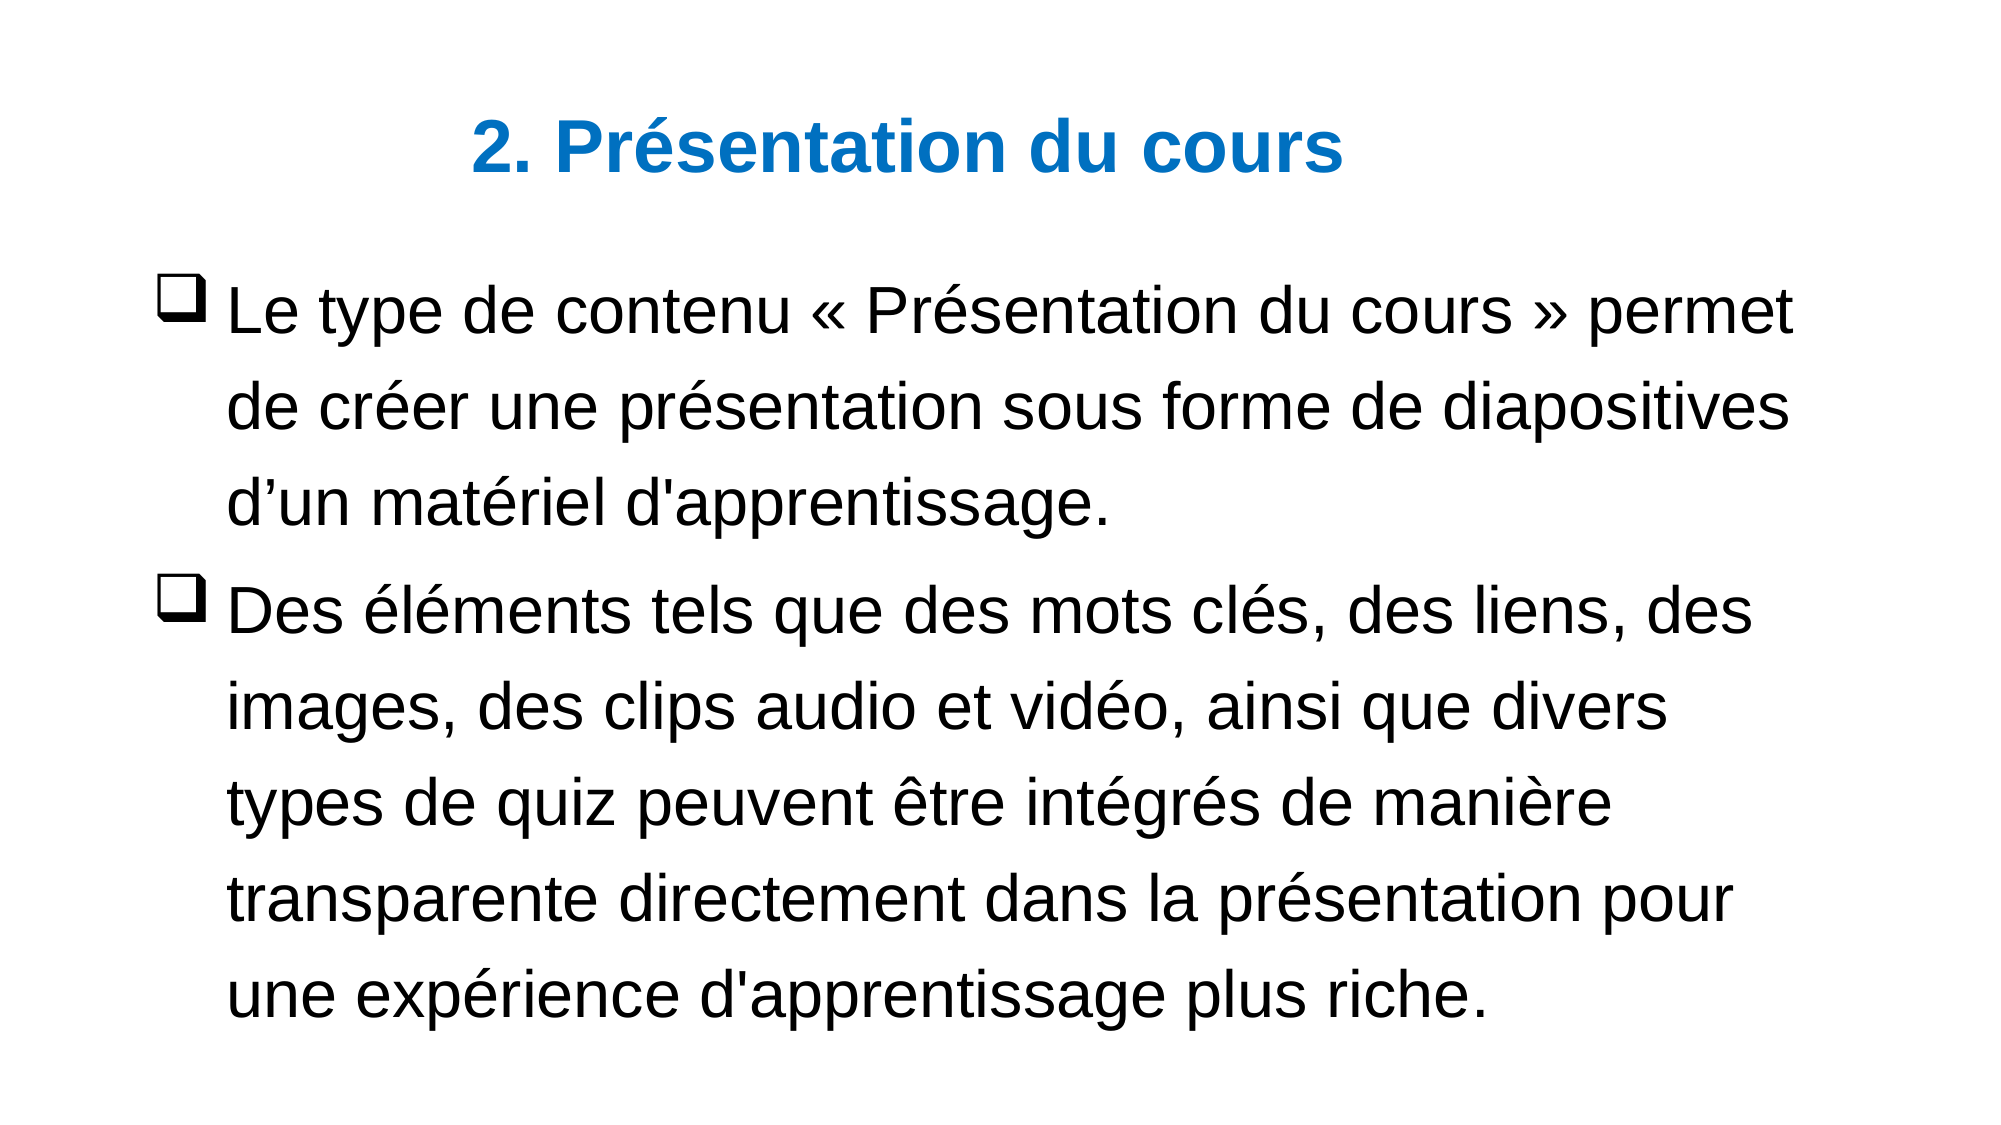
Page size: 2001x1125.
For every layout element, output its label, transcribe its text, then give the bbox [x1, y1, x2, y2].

text_box 2. Présentation du cours [456, 89, 1650, 195]
text_box Le type de contenu « Présentation du cours » permet de créer une présentation sous forme de diapositives d’un matériel d'apprentissage. Des éléments tels que des mots clés, des liens, des images, des clips audio et vidéo, ainsi que divers types de quiz peuvent être intégrés de manière transparente directement dans la présentation pour une expérience d'apprentissage plus riche. [137, 243, 1839, 1125]
